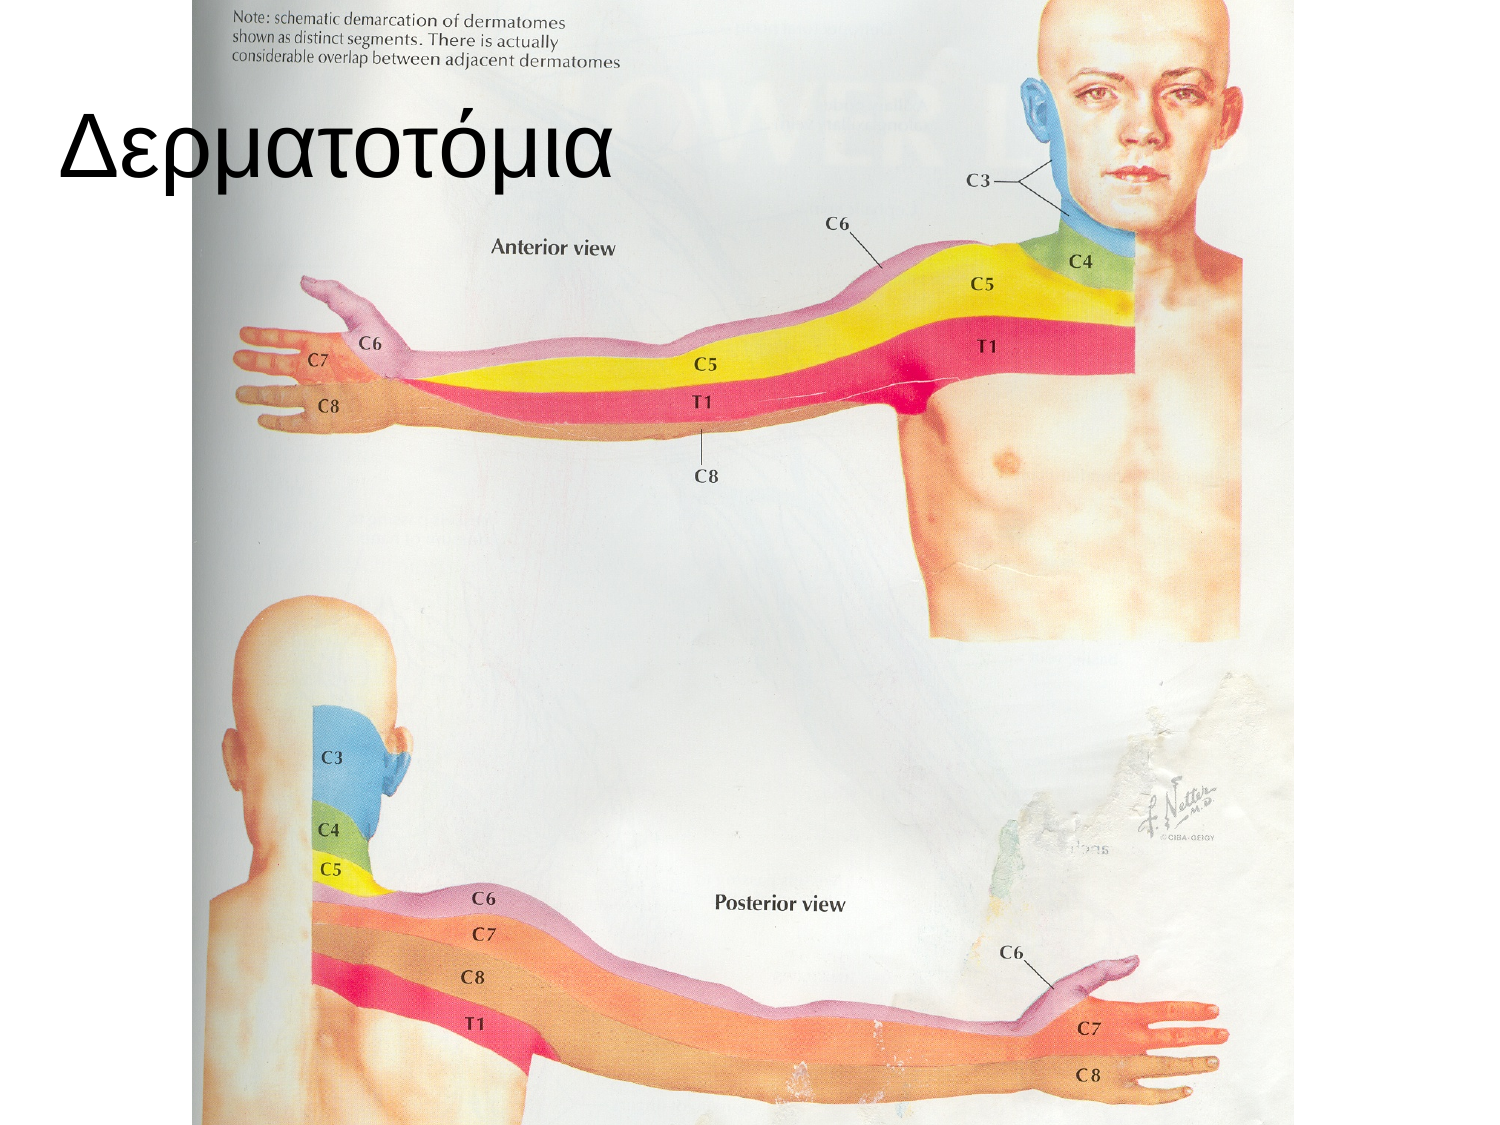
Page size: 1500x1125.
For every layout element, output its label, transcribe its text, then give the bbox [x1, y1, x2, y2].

title Δερματοτόμια [0, 44, 187, 238]
picture [192, 0, 1294, 1125]
